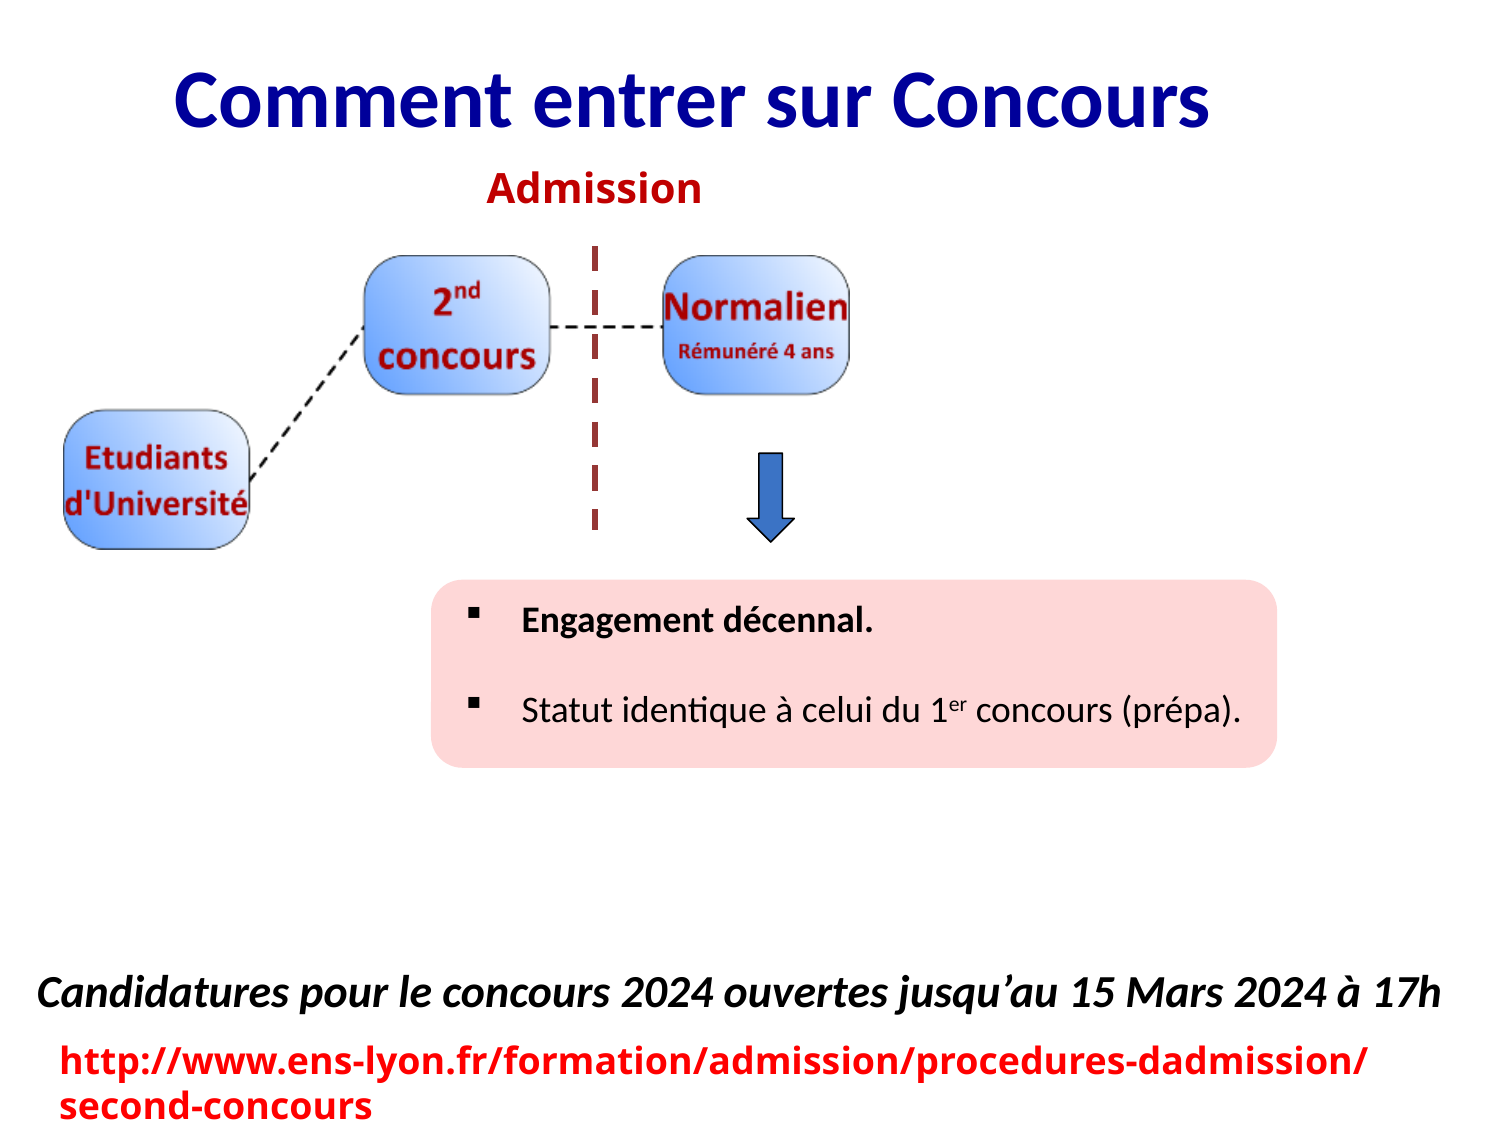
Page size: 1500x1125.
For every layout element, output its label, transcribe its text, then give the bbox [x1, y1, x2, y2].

text_box [430, 579, 1278, 768]
text_box Engagement décennal. Statut identique à celui du 1er concours (prépa). [450, 587, 1264, 738]
text_box Candidatures pour le concours 2024 ouvertes jusqu’au 15 Mars 2024 à 17h [22, 954, 1500, 1024]
text_box http://www.ens-lyon.fr/formation/admission/procedures-dadmission/second-concours [44, 1030, 1485, 1125]
text_box Admission [471, 188, 718, 220]
text_box Comment entrer sur Concours [27, 0, 1378, 188]
picture [62, 255, 851, 550]
